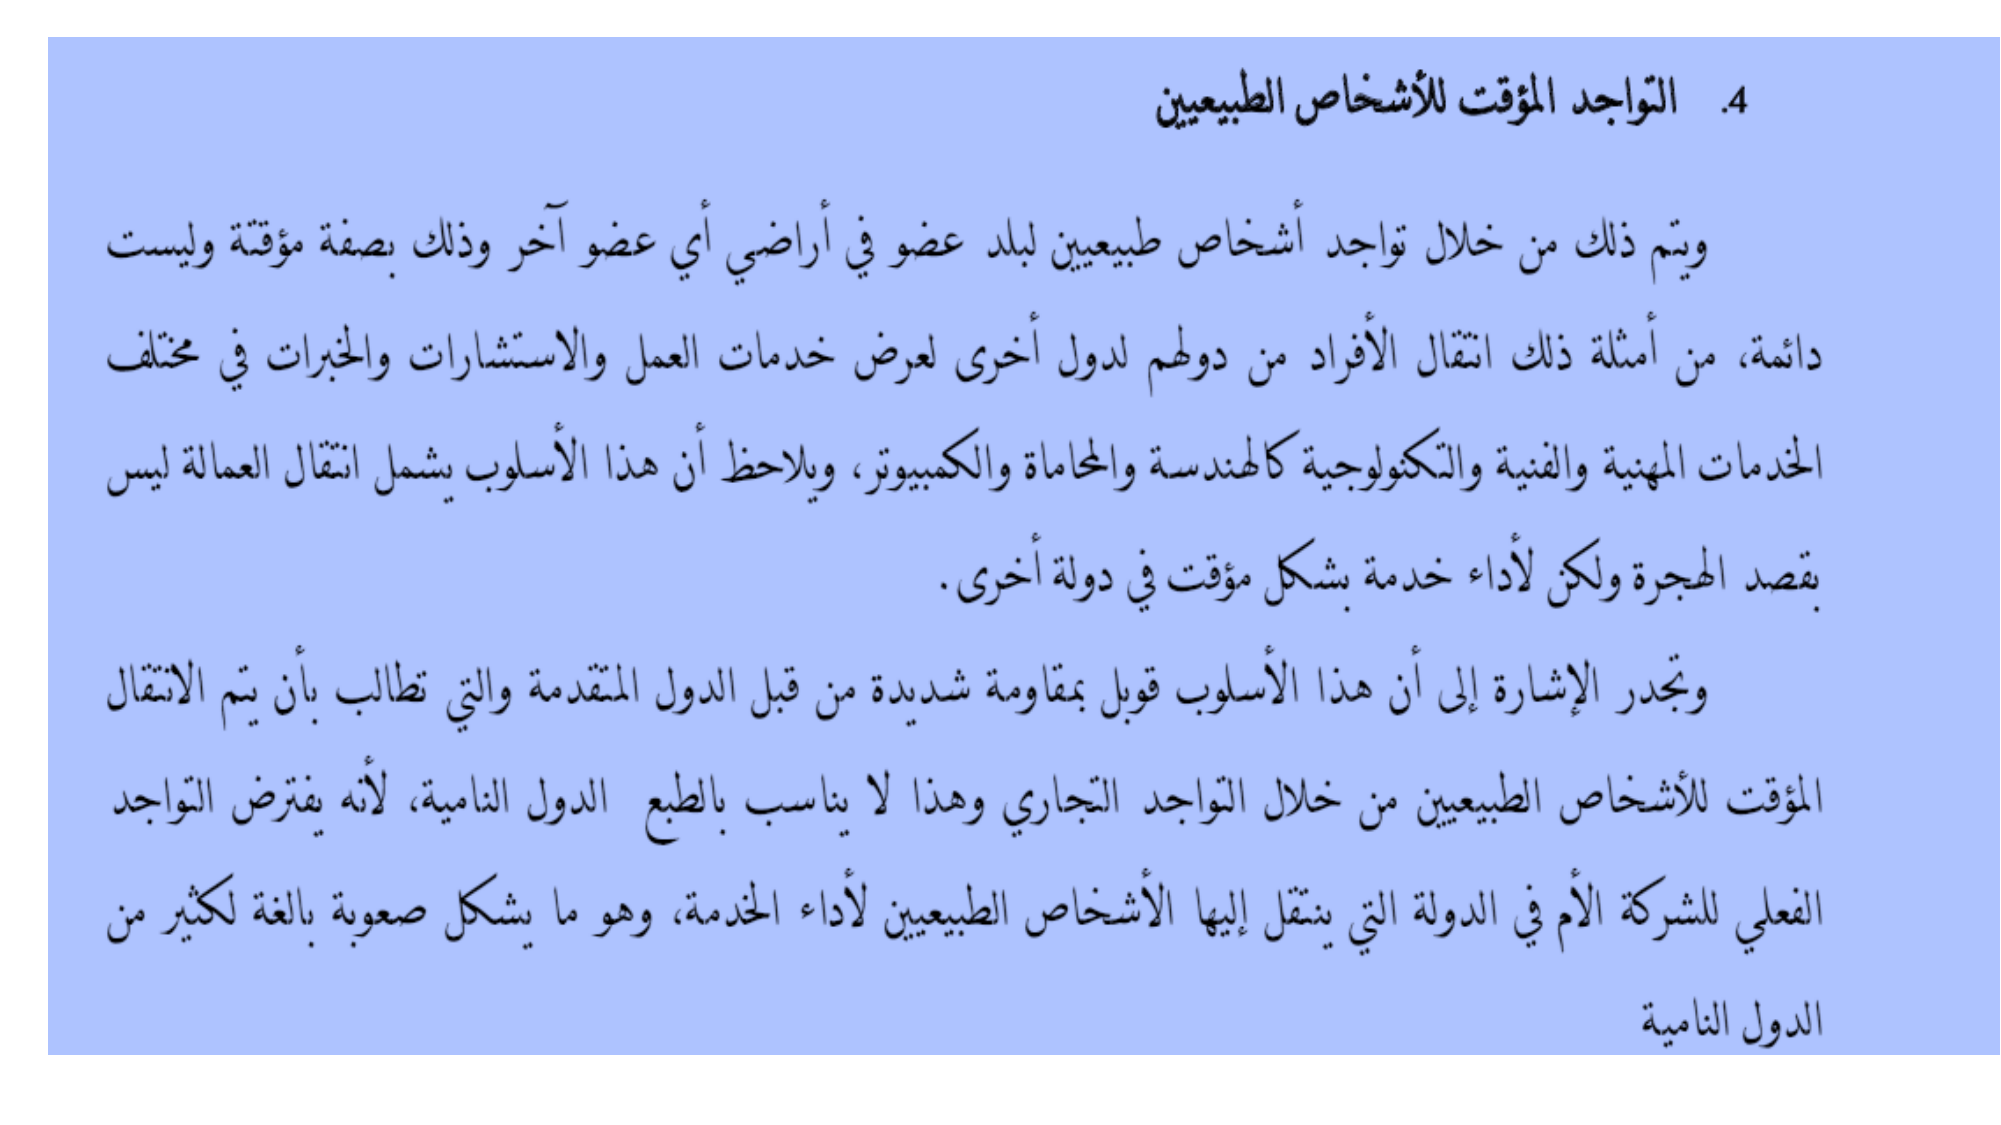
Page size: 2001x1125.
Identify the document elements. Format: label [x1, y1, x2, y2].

list [48, 37, 2000, 1055]
